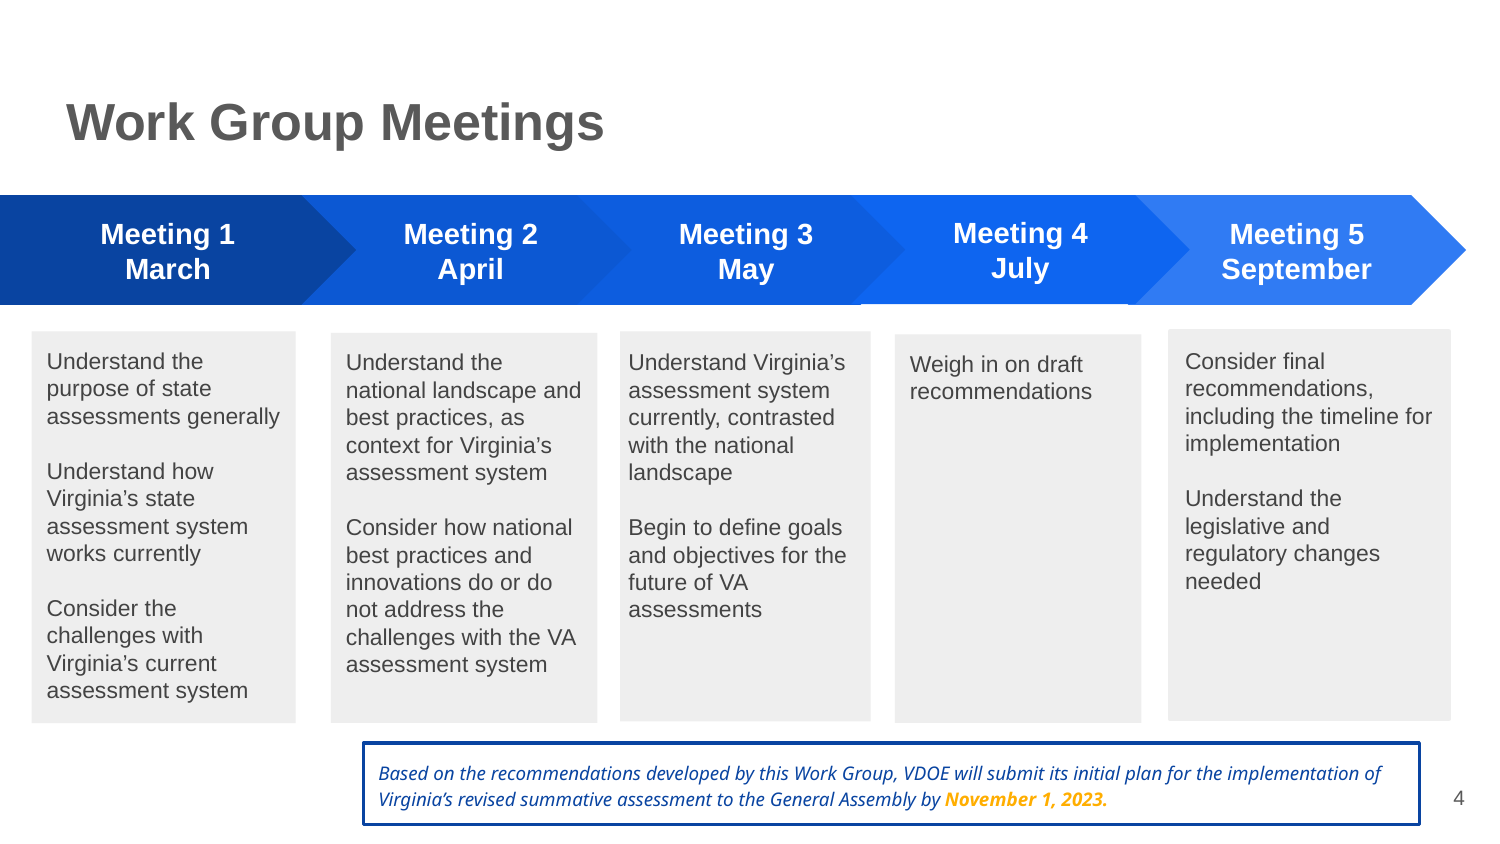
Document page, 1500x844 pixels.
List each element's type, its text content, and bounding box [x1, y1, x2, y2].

text_box Based on the recommendations developed by this Work Group, VDOE will submit its initial plan for the implementation of Virginia’s revised summative assessment to the General Assembly by November 1, 2023. [363, 743, 1420, 825]
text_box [850, 194, 1190, 724]
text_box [576, 194, 849, 724]
slide_number 4 [1389, 764, 1480, 830]
text_box [0, 731, 560, 844]
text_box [0, 194, 300, 724]
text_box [301, 194, 575, 724]
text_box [1191, 194, 1467, 720]
title Work Group Meetings [51, 72, 1449, 167]
